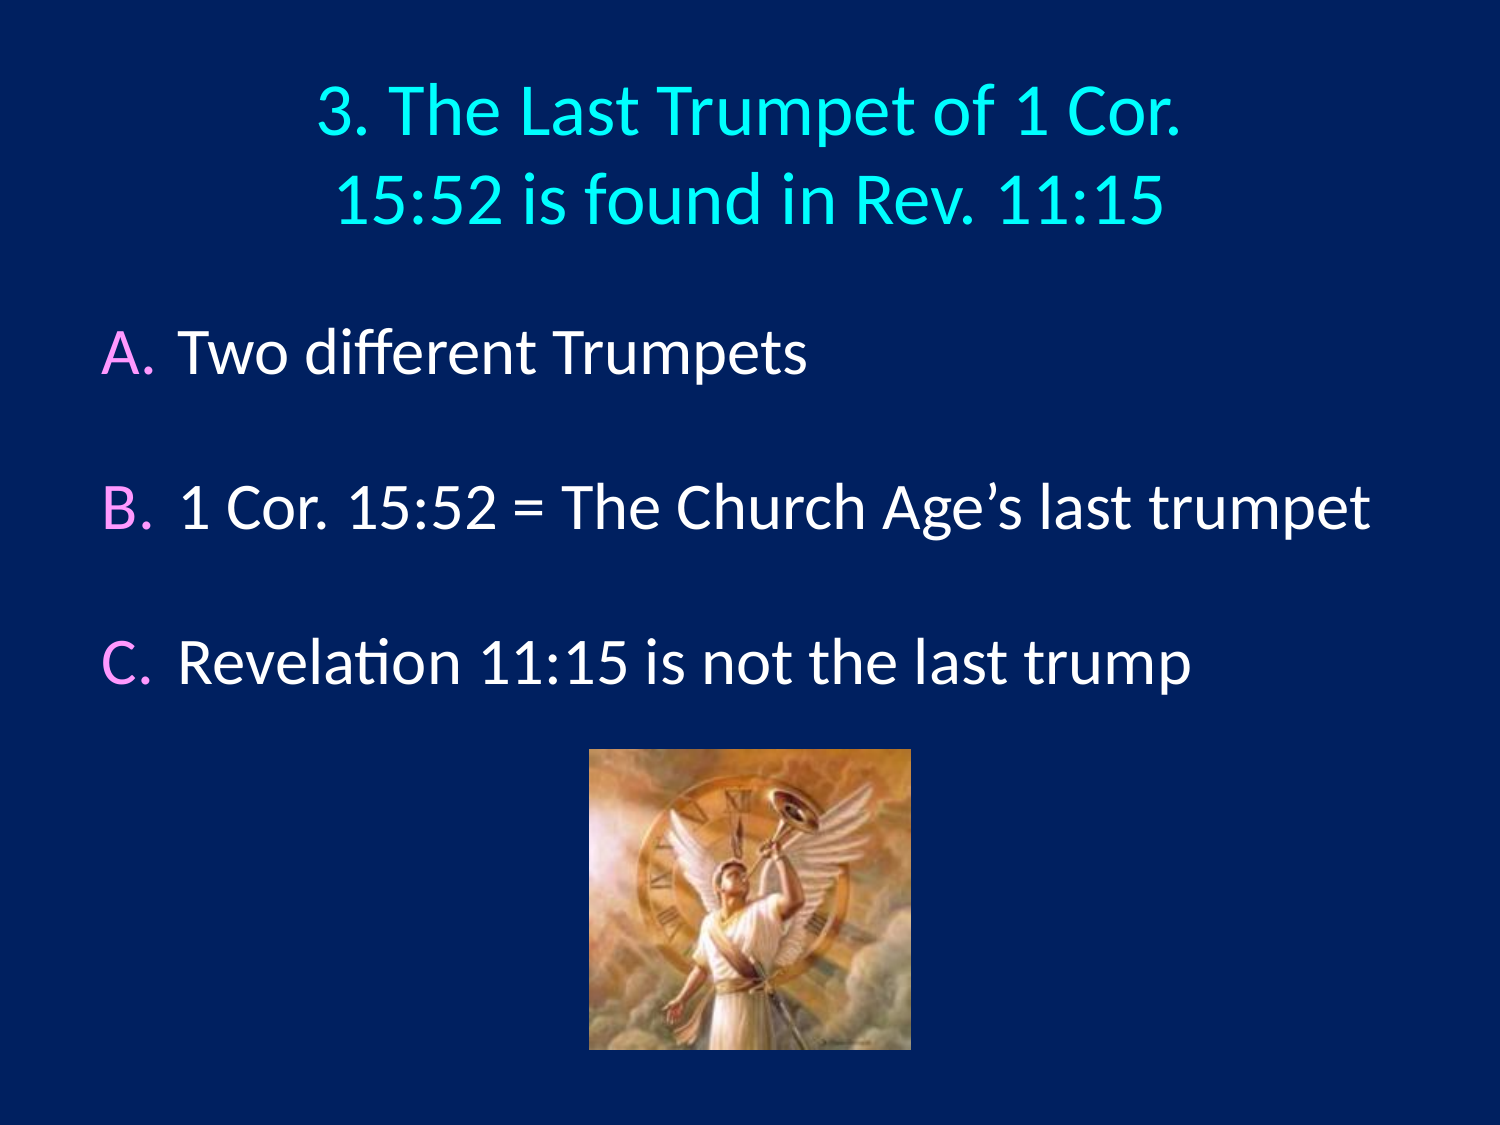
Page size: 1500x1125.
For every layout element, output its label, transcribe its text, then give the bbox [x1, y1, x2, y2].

picture [589, 749, 911, 1051]
title 3. The Last Trumpet of 1 Cor. 15:52 is found in Rev. 11:15 [212, 37, 1288, 263]
list Two different Trumpets 1 Cor. 15:52 = The Church Age’s last trumpet Revelation 11:15 is not the last trump [86, 299, 1414, 782]
